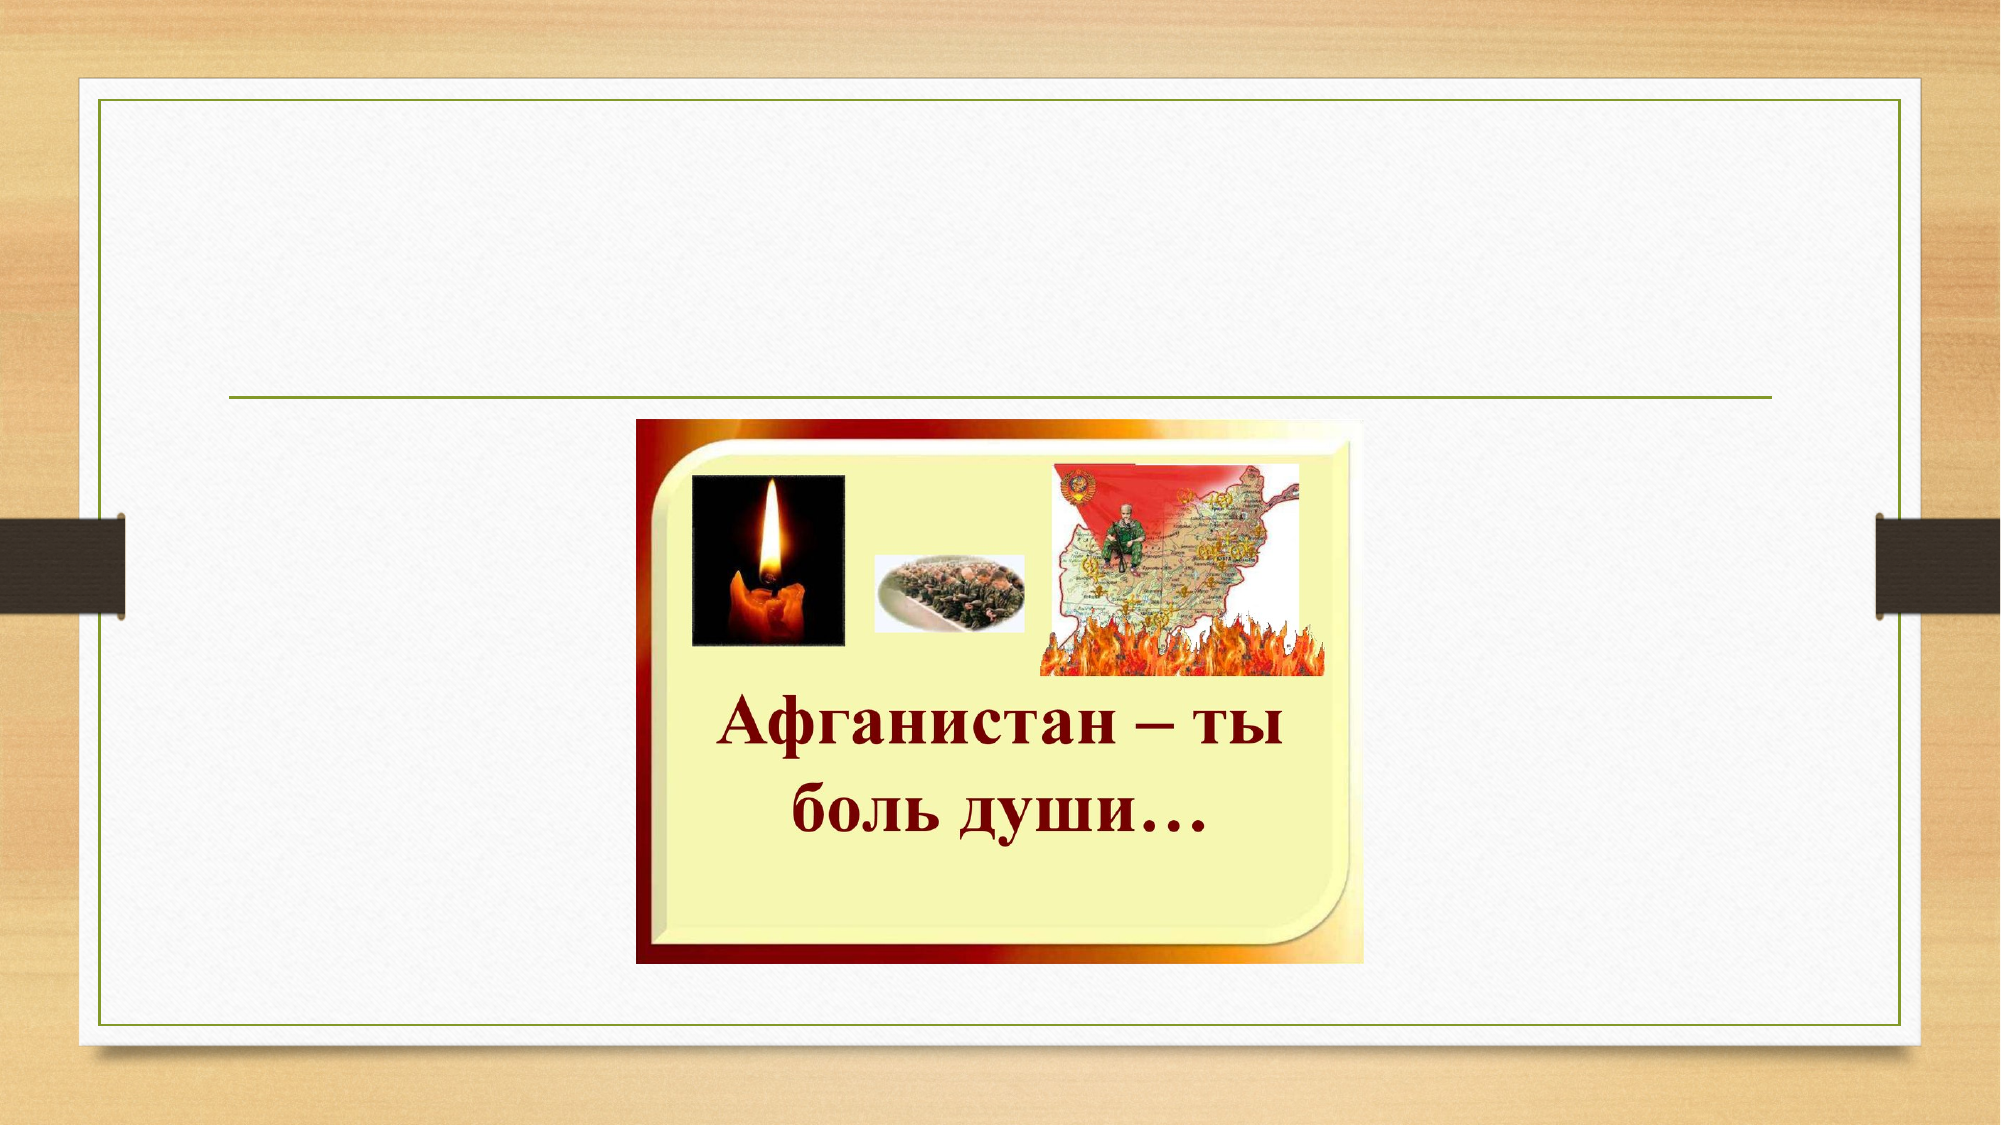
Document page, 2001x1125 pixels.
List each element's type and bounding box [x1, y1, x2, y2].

list [636, 419, 1364, 964]
picture [0, 0, 2001, 1125]
